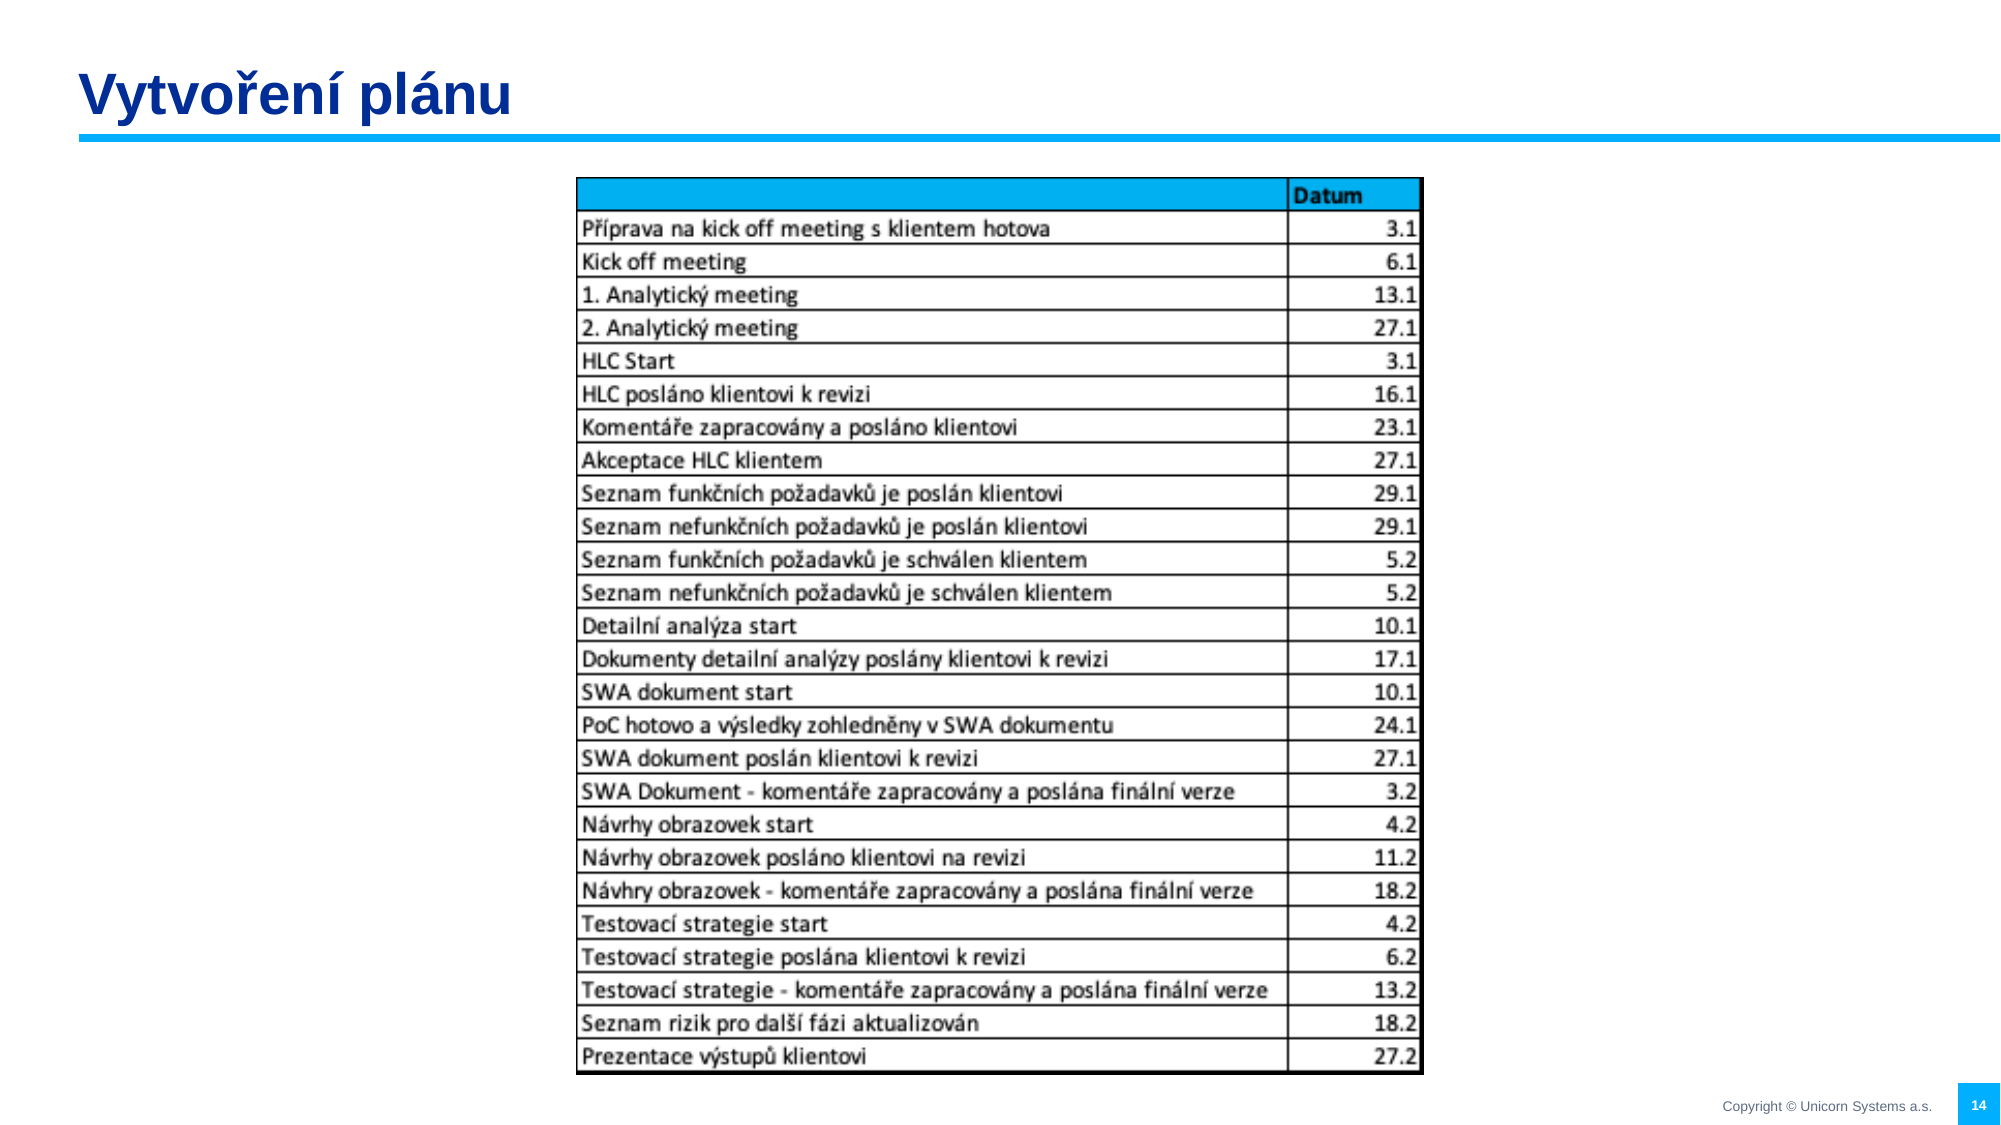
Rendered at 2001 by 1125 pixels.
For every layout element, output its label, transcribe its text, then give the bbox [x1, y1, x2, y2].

title Vytvoření plánu [78, 0, 1922, 134]
footer Copyright © Unicorn Systems a.s. [1273, 1075, 1945, 1125]
picture [575, 177, 1424, 1075]
slide_number 14 [1945, 1074, 2000, 1125]
